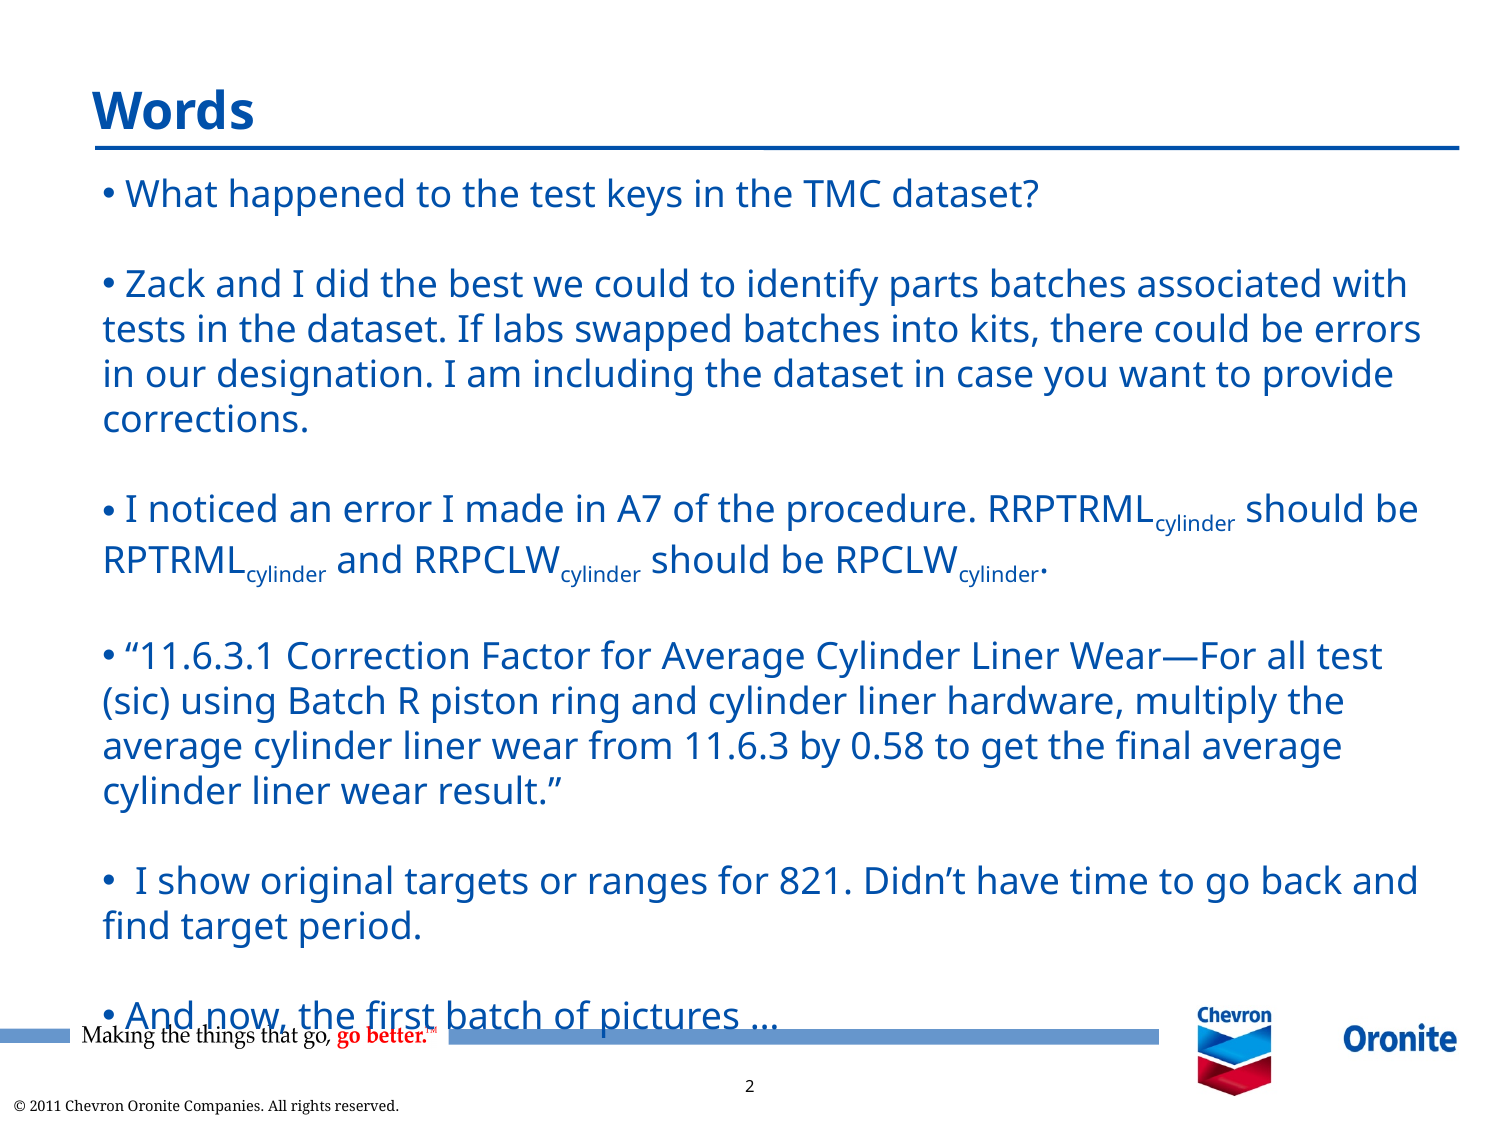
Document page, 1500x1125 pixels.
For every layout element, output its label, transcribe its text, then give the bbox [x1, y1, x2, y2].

picture [1196, 1090, 1460, 1097]
picture [82, 1024, 87, 1049]
title Words [76, 15, 1460, 149]
text_box What happened to the test keys in the TMC dataset? Zack and I did the best we could to identify parts batches associated with tests in the dataset. If labs swapped batches into kits, there could be errors in our designation. I am including the dataset in case you want to provide corrections. I noticed an error I made in A7 of the procedure. RRPTRMLcylinder should be RPTRMLcylinder and RRPCLWcylinder should be RPCLWcylinder. “11.6.3.1 Correction Factor for Average Cylinder Liner Wear—For all test (sic) using Batch R piston ring and cylinder liner hardware, multiply the average cylinder liner wear from 11.6.3 by 0.58 to get the final average cylinder liner wear result.” I show original targets or ranges for 821. Didn’t have time to go back and find target period. And now, the first batch of pictures … [87, 162, 1463, 1090]
